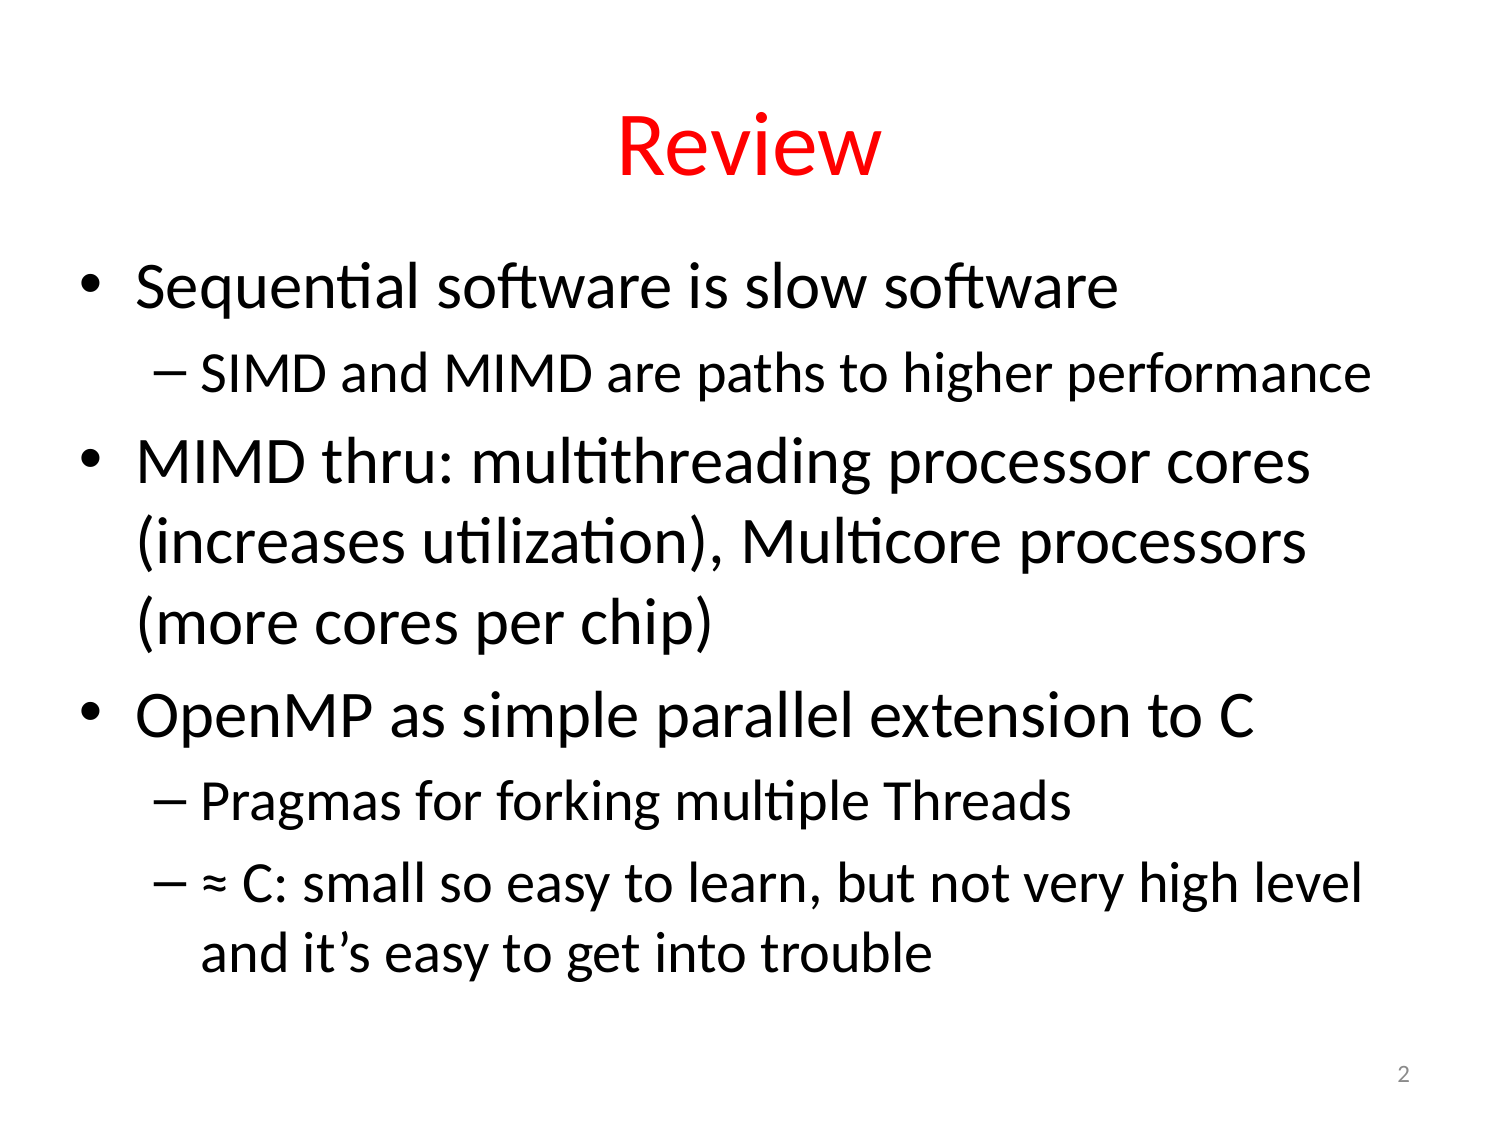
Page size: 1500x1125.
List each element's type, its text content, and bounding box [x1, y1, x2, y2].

title Review [75, 45, 1425, 233]
list Sequential software is slow software SIMD and MIMD are paths to higher performance MIMD thru: multithreading processor cores (increases utilization), Multicore processors (more cores per chip) OpenMP as simple parallel extension to C Pragmas for forking multiple Threads ≈ C: small so easy to learn, but not very high level and it’s easy to get into trouble [63, 234, 1414, 1031]
slide_number 2 [1074, 1042, 1425, 1103]
